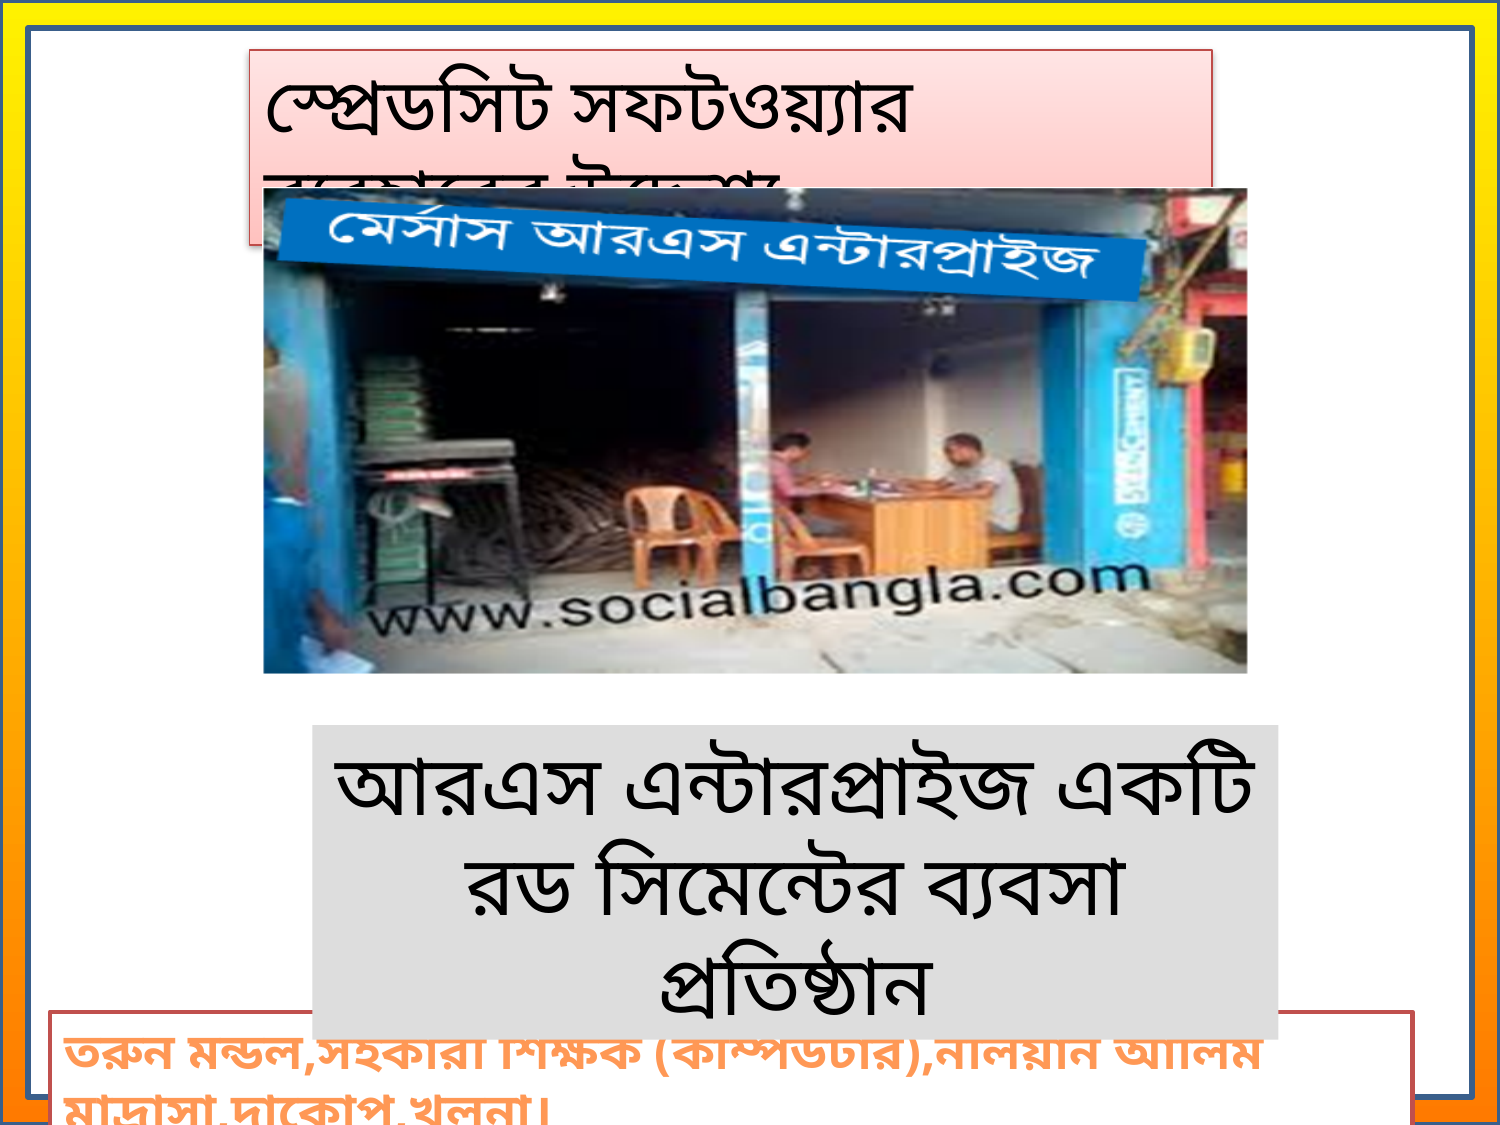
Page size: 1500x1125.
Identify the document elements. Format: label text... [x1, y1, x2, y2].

text_box স্প্রেডসিট সফটওয়্যার ব্যবহারের উদ্দেশ্য [249, 49, 1213, 246]
text_box আরএস এন্টারপ্রাইজ একটি রড সিমেন্টের ব্যবসা প্রতিষ্ঠান [312, 725, 1279, 1040]
picture [262, 187, 1251, 676]
